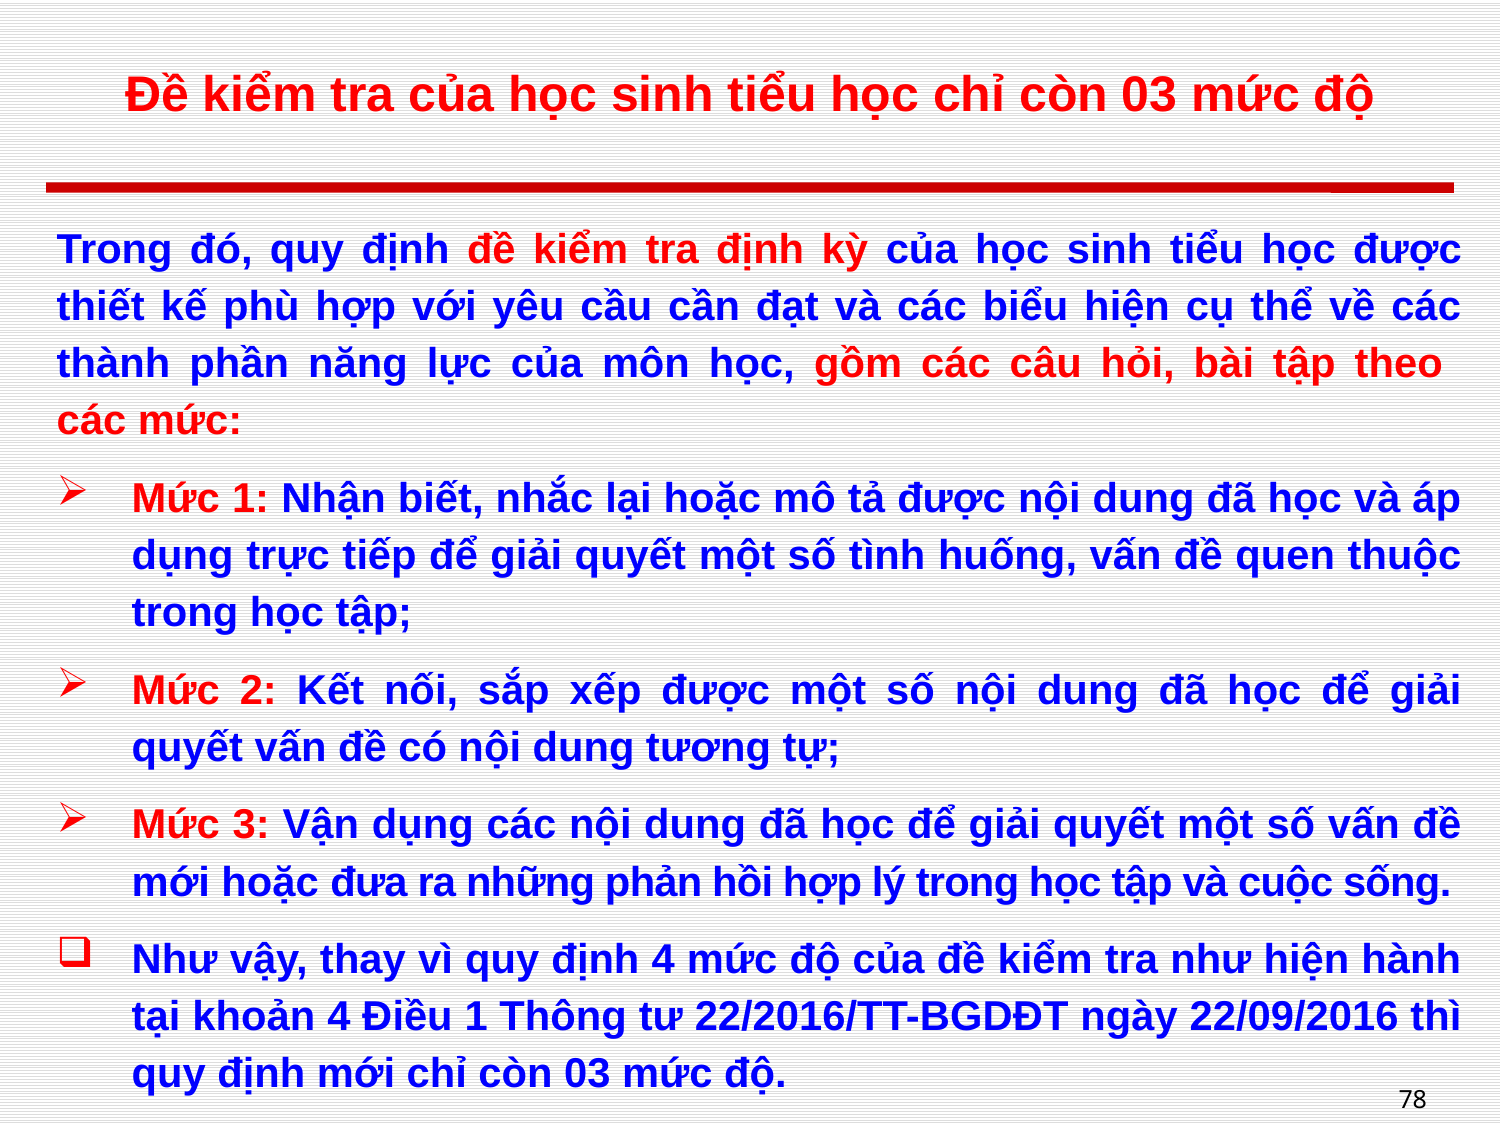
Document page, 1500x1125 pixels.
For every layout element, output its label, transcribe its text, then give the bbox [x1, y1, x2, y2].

text_box Trong đó, quy định đề kiểm tra định kỳ của học sinh tiểu học được thiết kế phù hợp với yêu cầu cần đạt và các biểu hiện cụ thể về các thành phần năng lực của môn học, gồm các câu hỏi, bài tập theo các mức: Mức 1: Nhận biết, nhắc lại hoặc mô tả được nội dung đã học và áp dụng trực tiếp để giải quyết một số tình huống, vấn đề quen thuộc trong học tập; Mức 2: Kết nối, sắp xếp được một số nội dung đã học để giải quyết vấn đề có nội dung tương tự; Mức 3: Vận dụng các nội dung đã học để giải quyết một số vấn đề mới hoặc đưa ra những phản hồi hợp lý trong học tập và cuộc sống. Như vậy, thay vì quy định 4 mức độ của đề kiểm tra như hiện hành tại khoản 4 Điều 1 Thông tư 22/2016/TT-BGDĐT ngày 22/09/2016 thì quy định mới chỉ còn 03 mức độ. [23, 199, 1477, 1088]
title Đề kiểm tra của học sinh tiểu học chỉ còn 03 mức độ [38, 24, 1463, 150]
